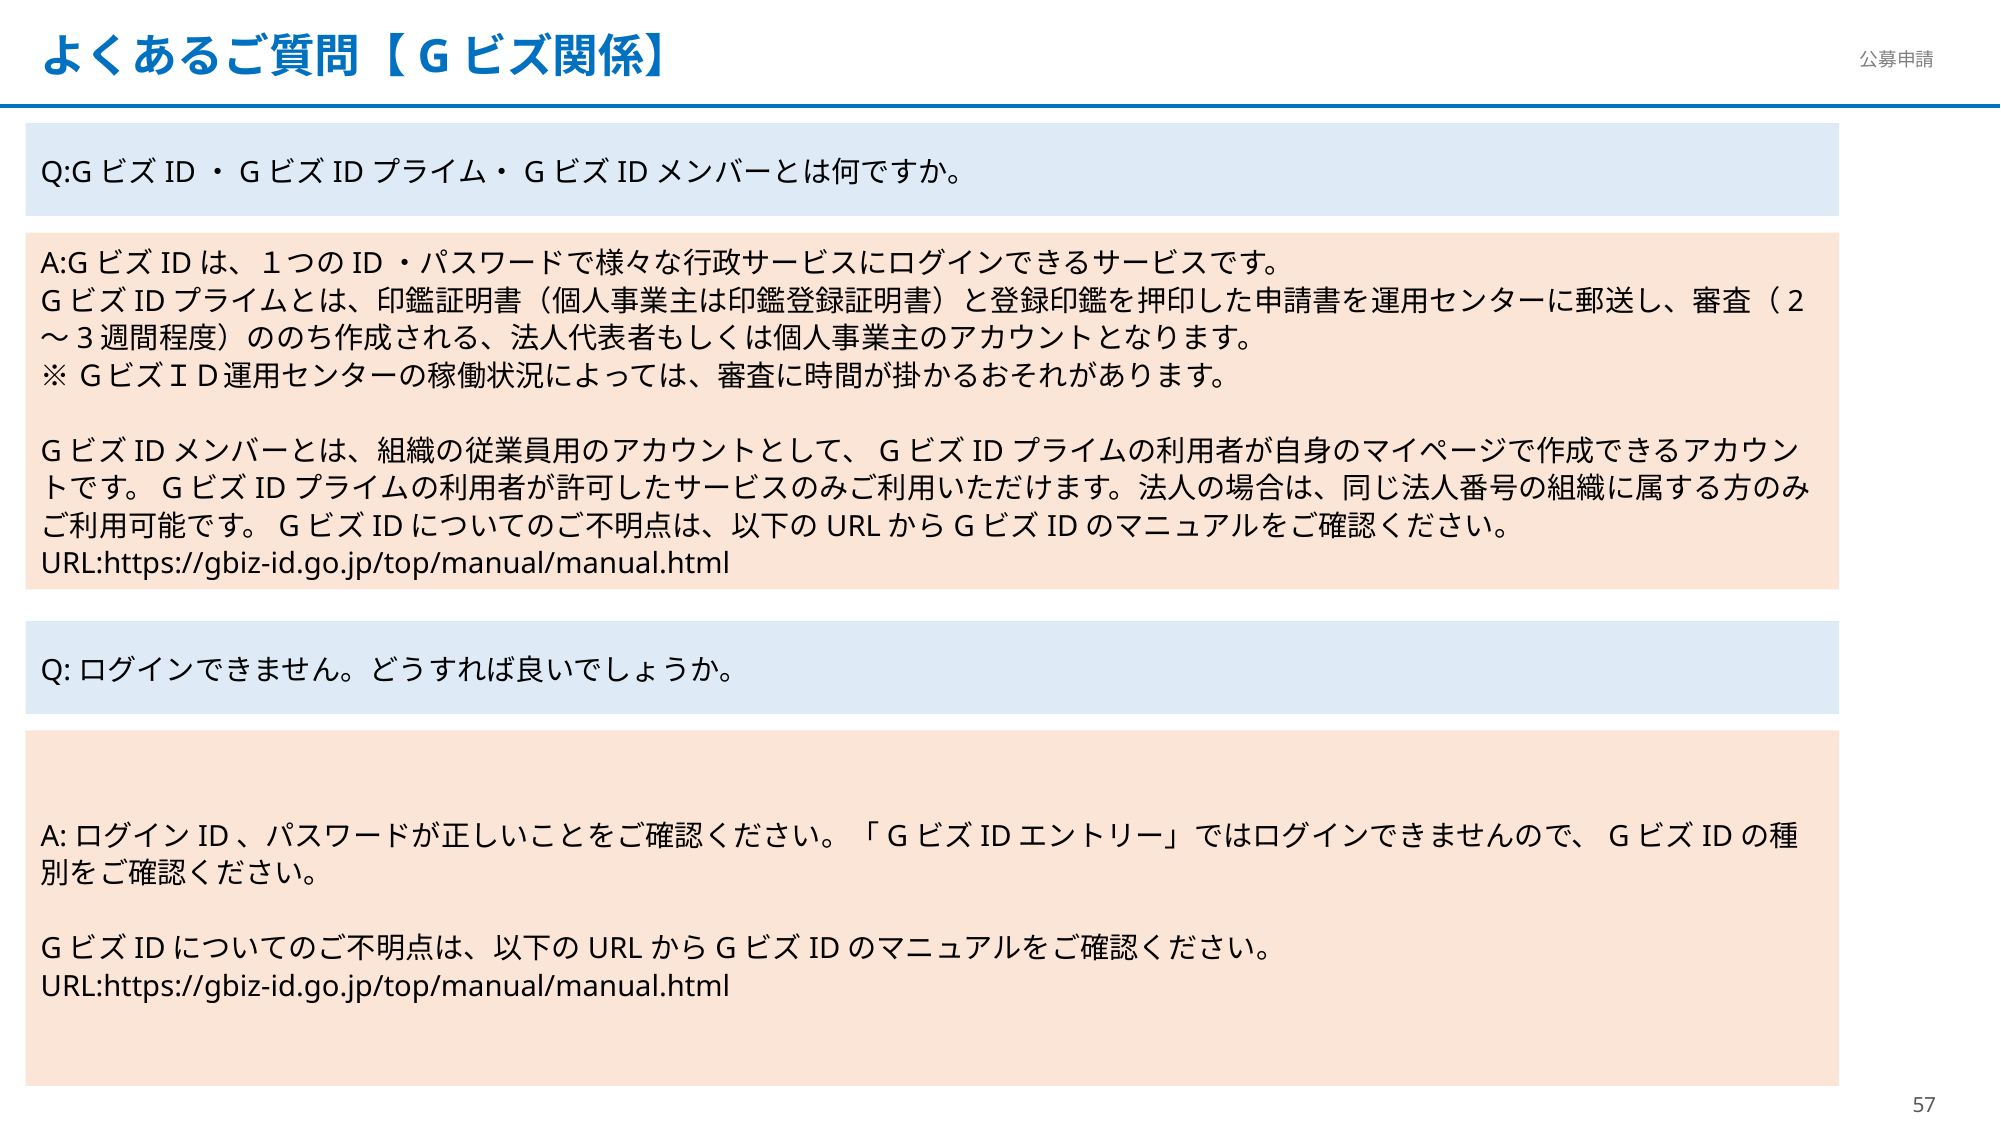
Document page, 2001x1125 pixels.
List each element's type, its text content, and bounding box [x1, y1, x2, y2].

text_box A:ログインID、パスワードが正しいことをご確認ください。「GビズIDエントリー」ではログインできませんので、GビズIDの種別をご確認ください。 GビズIDについてのご不明点は、以下のURLからGビズIDのマニュアルをご確認ください。 URL:https://gbiz-id.go.jp/top/manual/manual.html [25, 730, 1840, 1086]
text_box Q:GビズID・GビズIDプライム・GビズIDメンバーとは何ですか。 [25, 123, 1840, 216]
text_box よくあるご質問【Gビズ関係】 [25, 17, 1283, 92]
text_box A:GビズIDは、１つのID・パスワードで様々な行政サービスにログインできるサービスです。 GビズIDプライムとは、印鑑証明書（個人事業主は印鑑登録証明書）と登録印鑑を押印した申請書を運用センターに郵送し、審査（2～3週間程度）ののち作成される、法人代表者もしくは個人事業主のアカウントとなります。 ※ＧビズＩＤ運用センターの稼働状況によっては、審査に時間が掛かるおそれがあります。 GビズIDメンバーとは、組織の従業員用のアカウントとして、GビズIDプライムの利用者が自身のマイページで作成できるアカウントです。GビズIDプライムの利用者が許可したサービスのみご利用いただけます。法人の場合は、同じ法人番号の組織に属する方のみご利用可能です。GビズIDについてのご不明点は、以下のURLからGビズIDのマニュアルをご確認ください。 URL:https://gbiz-id.go.jp/top/manual/manual.html [25, 232, 1840, 590]
text_box Q:ログインできません。どうすれば良いでしょうか。 [25, 621, 1840, 714]
